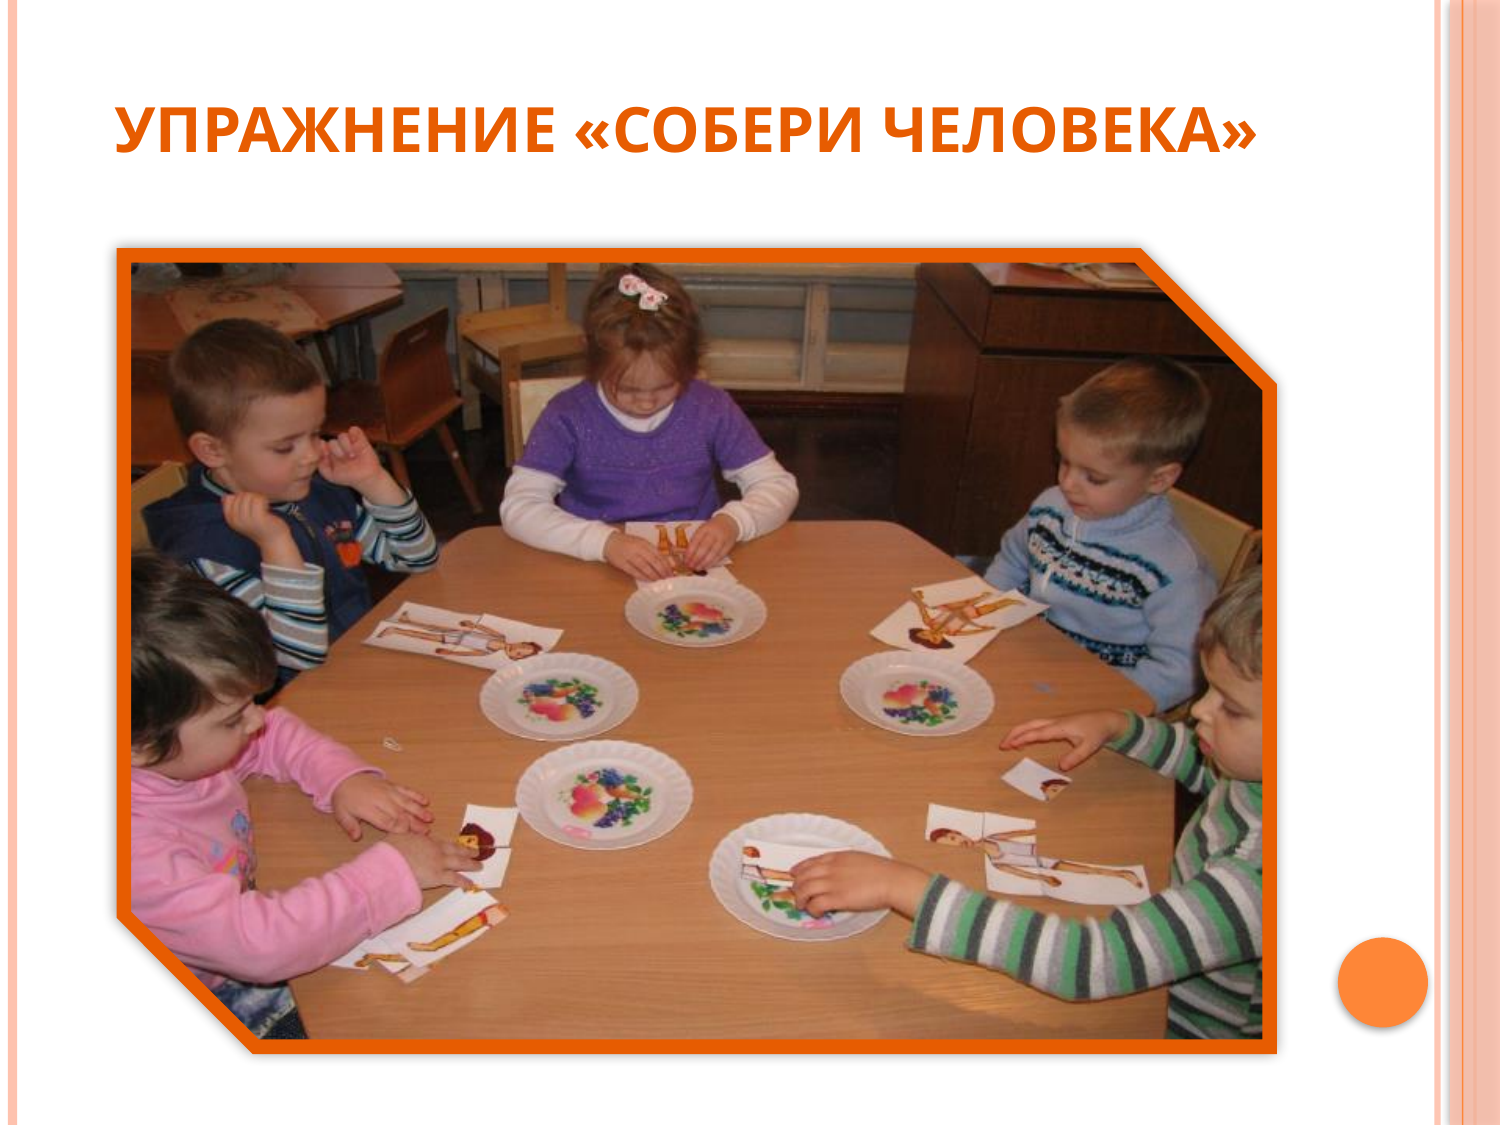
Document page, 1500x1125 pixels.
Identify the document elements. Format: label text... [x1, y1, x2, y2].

title Упражнение «Собери человека» [75, 45, 1300, 173]
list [123, 254, 1271, 1048]
